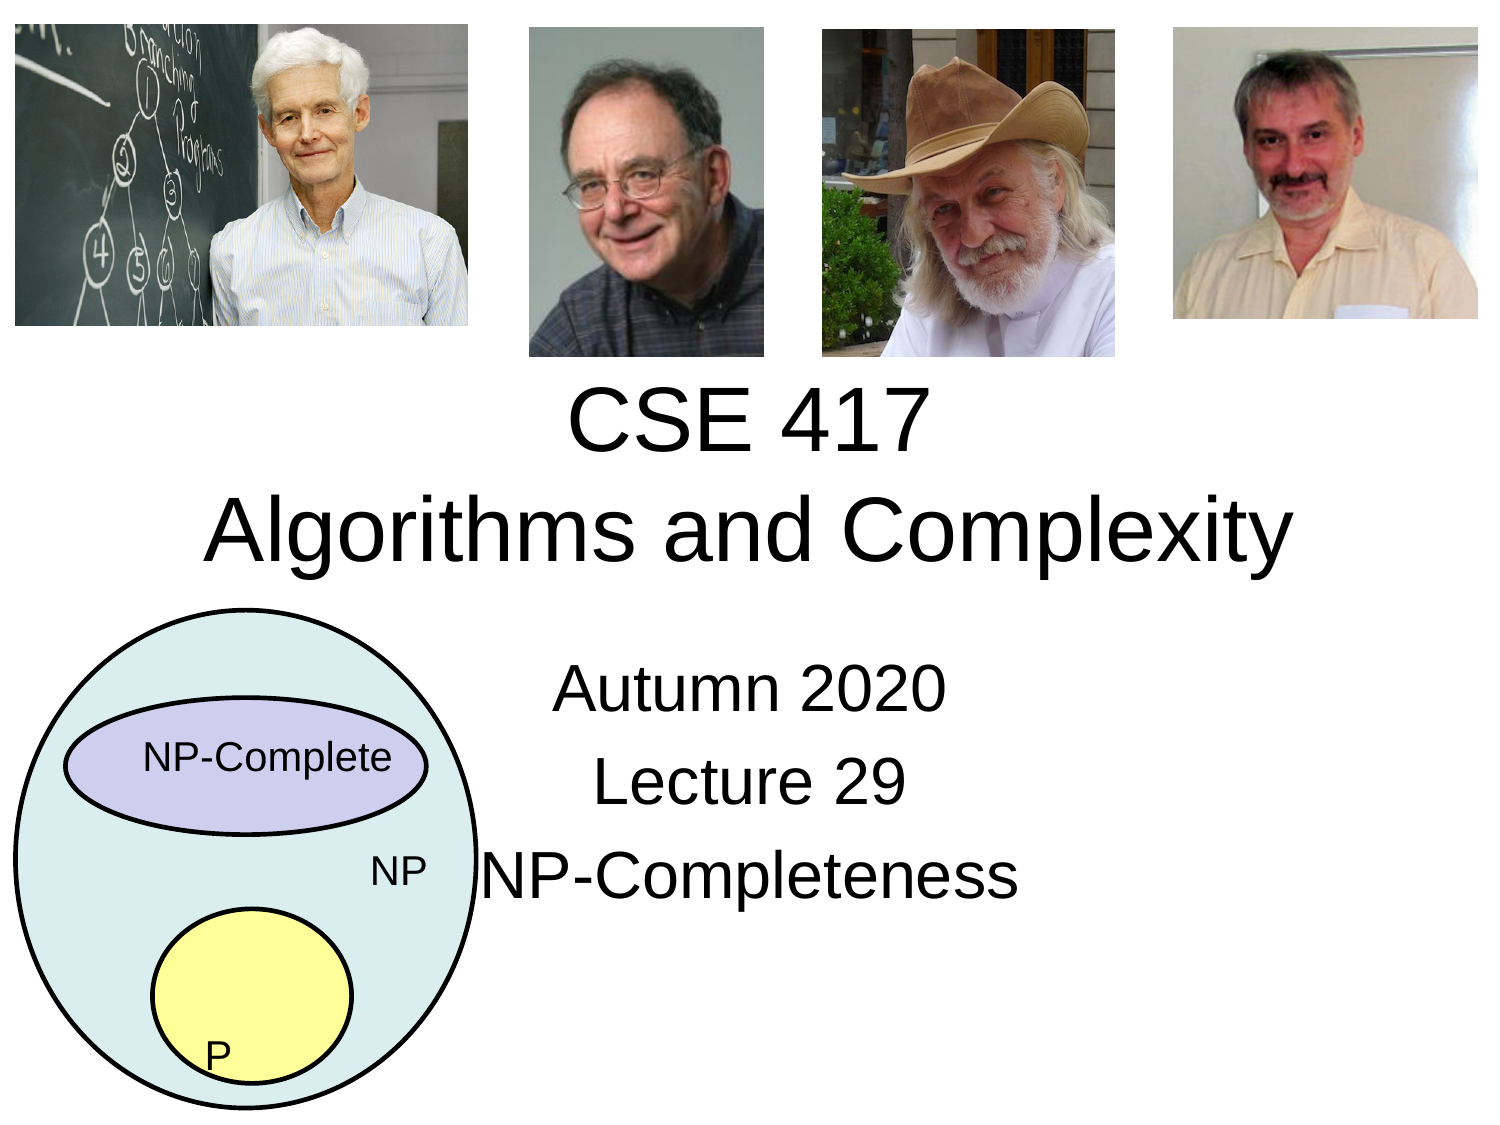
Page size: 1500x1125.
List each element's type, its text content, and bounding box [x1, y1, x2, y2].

subtitle Autumn 2020 Lecture 29 NP-Completeness [352, 637, 1275, 925]
text_box [15, 610, 476, 1109]
text_box NP-Complete [127, 722, 414, 787]
text_box [65, 697, 427, 835]
text_box P [189, 1021, 315, 1086]
picture [15, 24, 468, 327]
title CSE 417 Algorithms and Complexity [112, 349, 1388, 591]
text_box NP [355, 836, 567, 902]
picture [1172, 27, 1479, 319]
text_box [152, 908, 352, 1064]
picture [822, 29, 1116, 357]
picture [529, 27, 765, 357]
